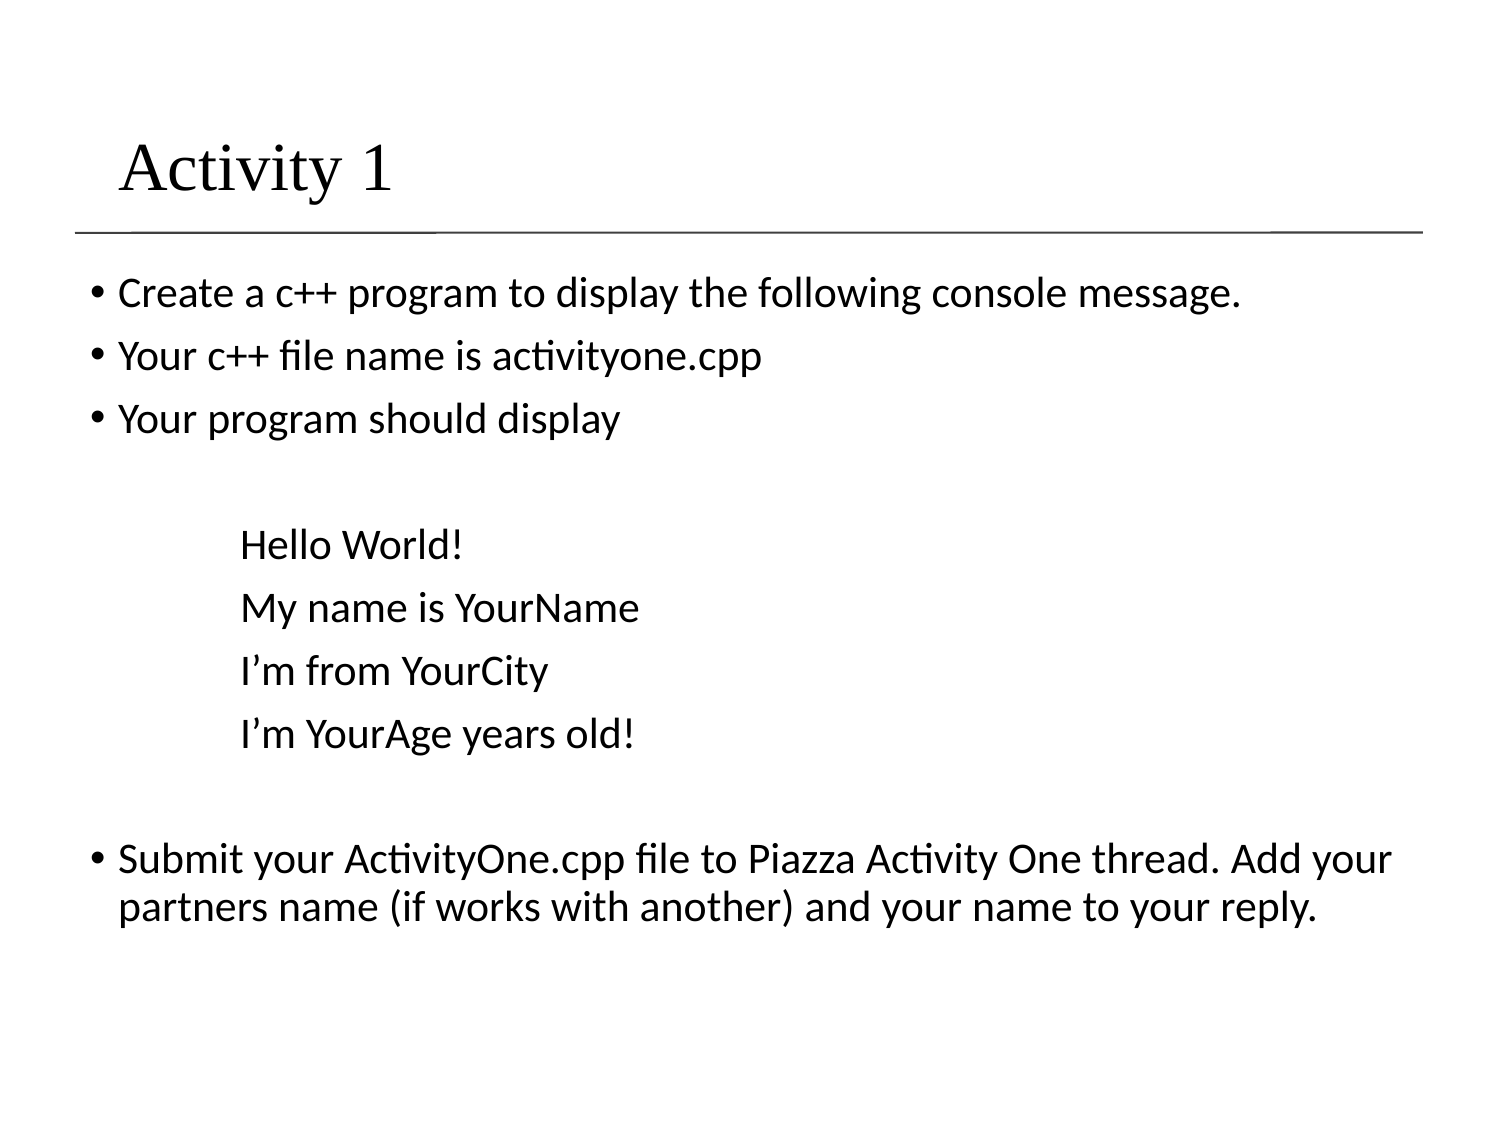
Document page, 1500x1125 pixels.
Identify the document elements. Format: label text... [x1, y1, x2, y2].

title Activity 1 [103, 59, 1455, 278]
list Create a c++ program to display the following console message. Your c++ file name is activityone.cpp Your program should display Hello World! My name is YourName I’m from YourCity I’m YourAge years old! Submit your ActivityOne.cpp file to Piazza Activity One thread. Add your partners name (if works with another) and your name to your reply. [75, 262, 1425, 1038]
